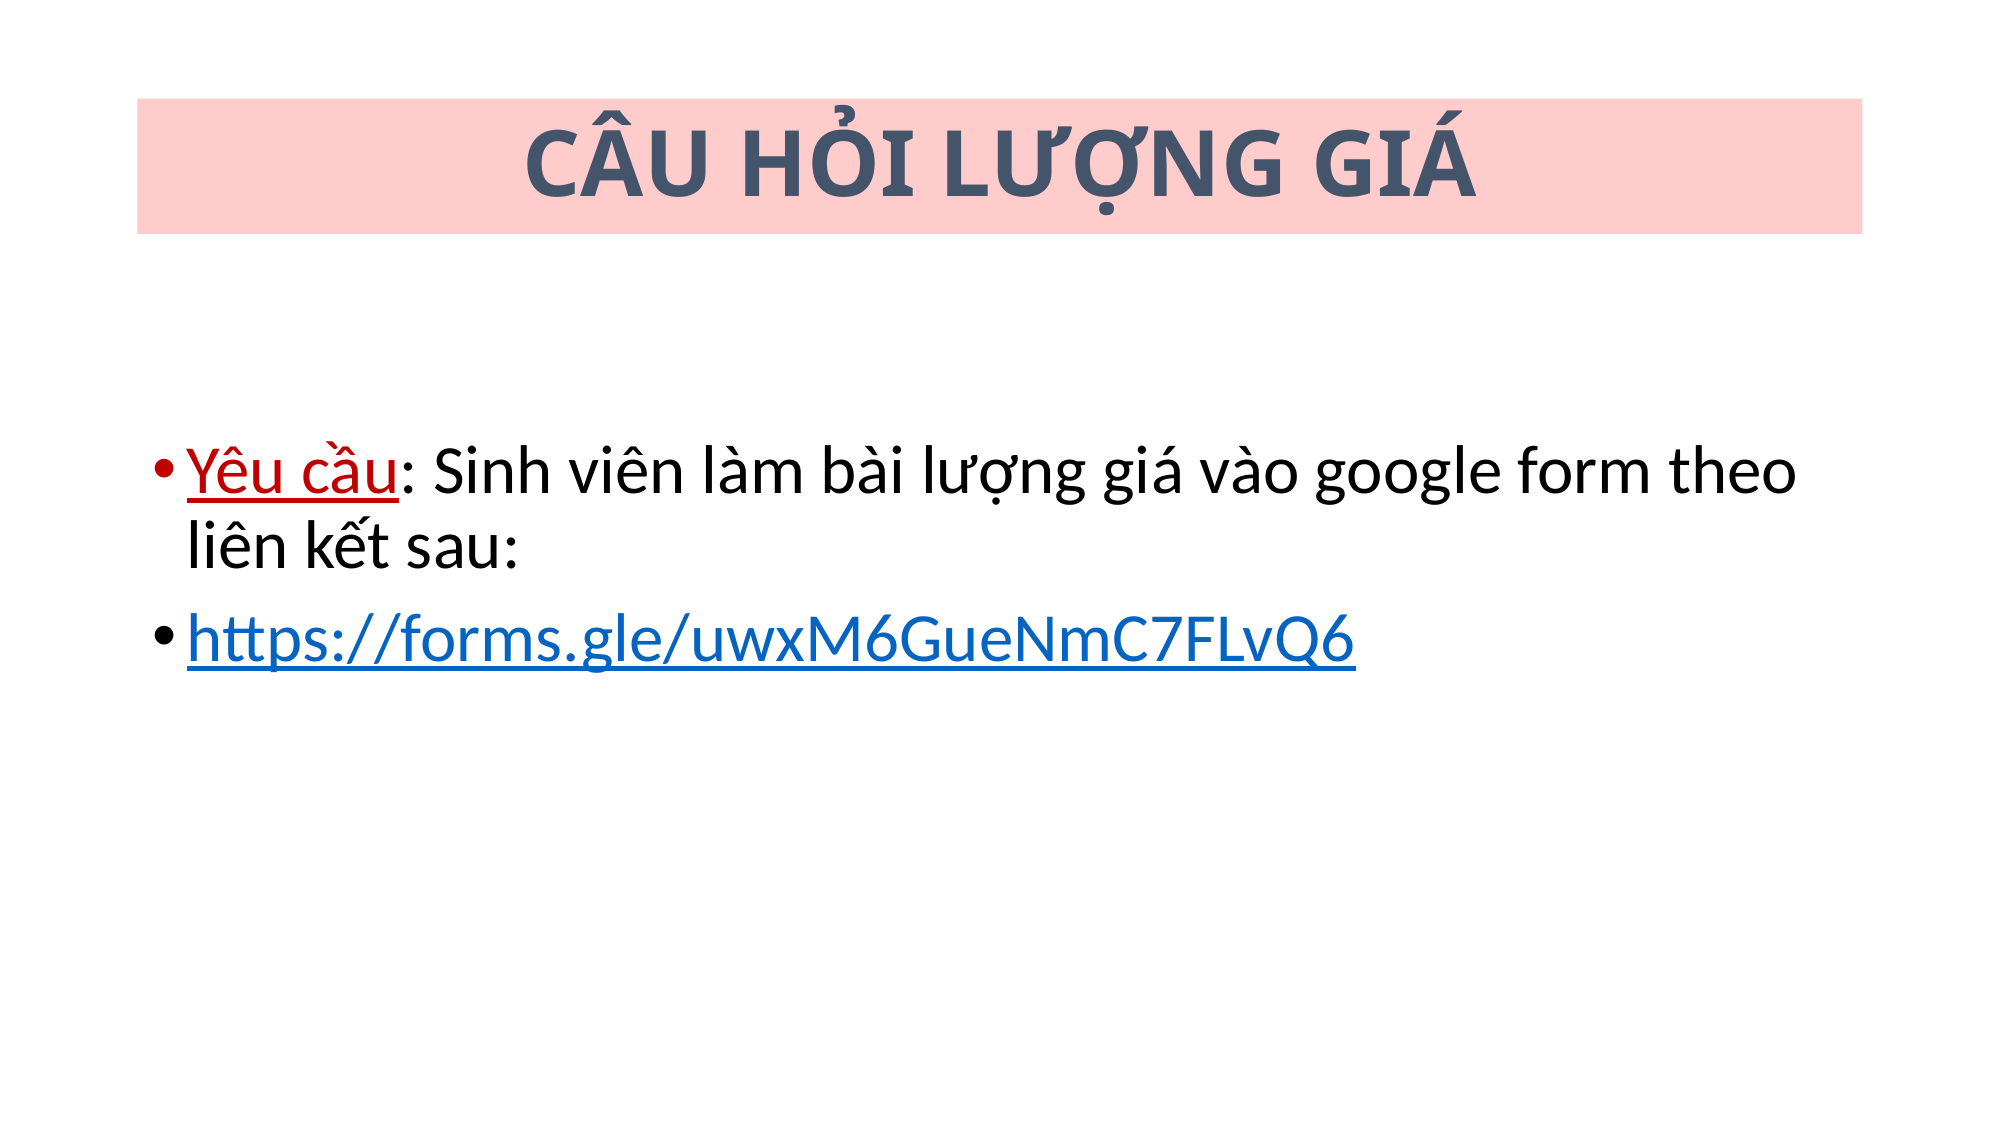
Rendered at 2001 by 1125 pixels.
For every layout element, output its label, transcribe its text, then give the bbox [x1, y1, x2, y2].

list Yêu cầu: Sinh viên làm bài lượng giá vào google form theo liên kết sau: https://forms.gle/uwxM6GueNmC7FLvQ6 [137, 426, 1863, 685]
title CÂU HỎI LƯỢNG GIÁ [137, 98, 1863, 234]
